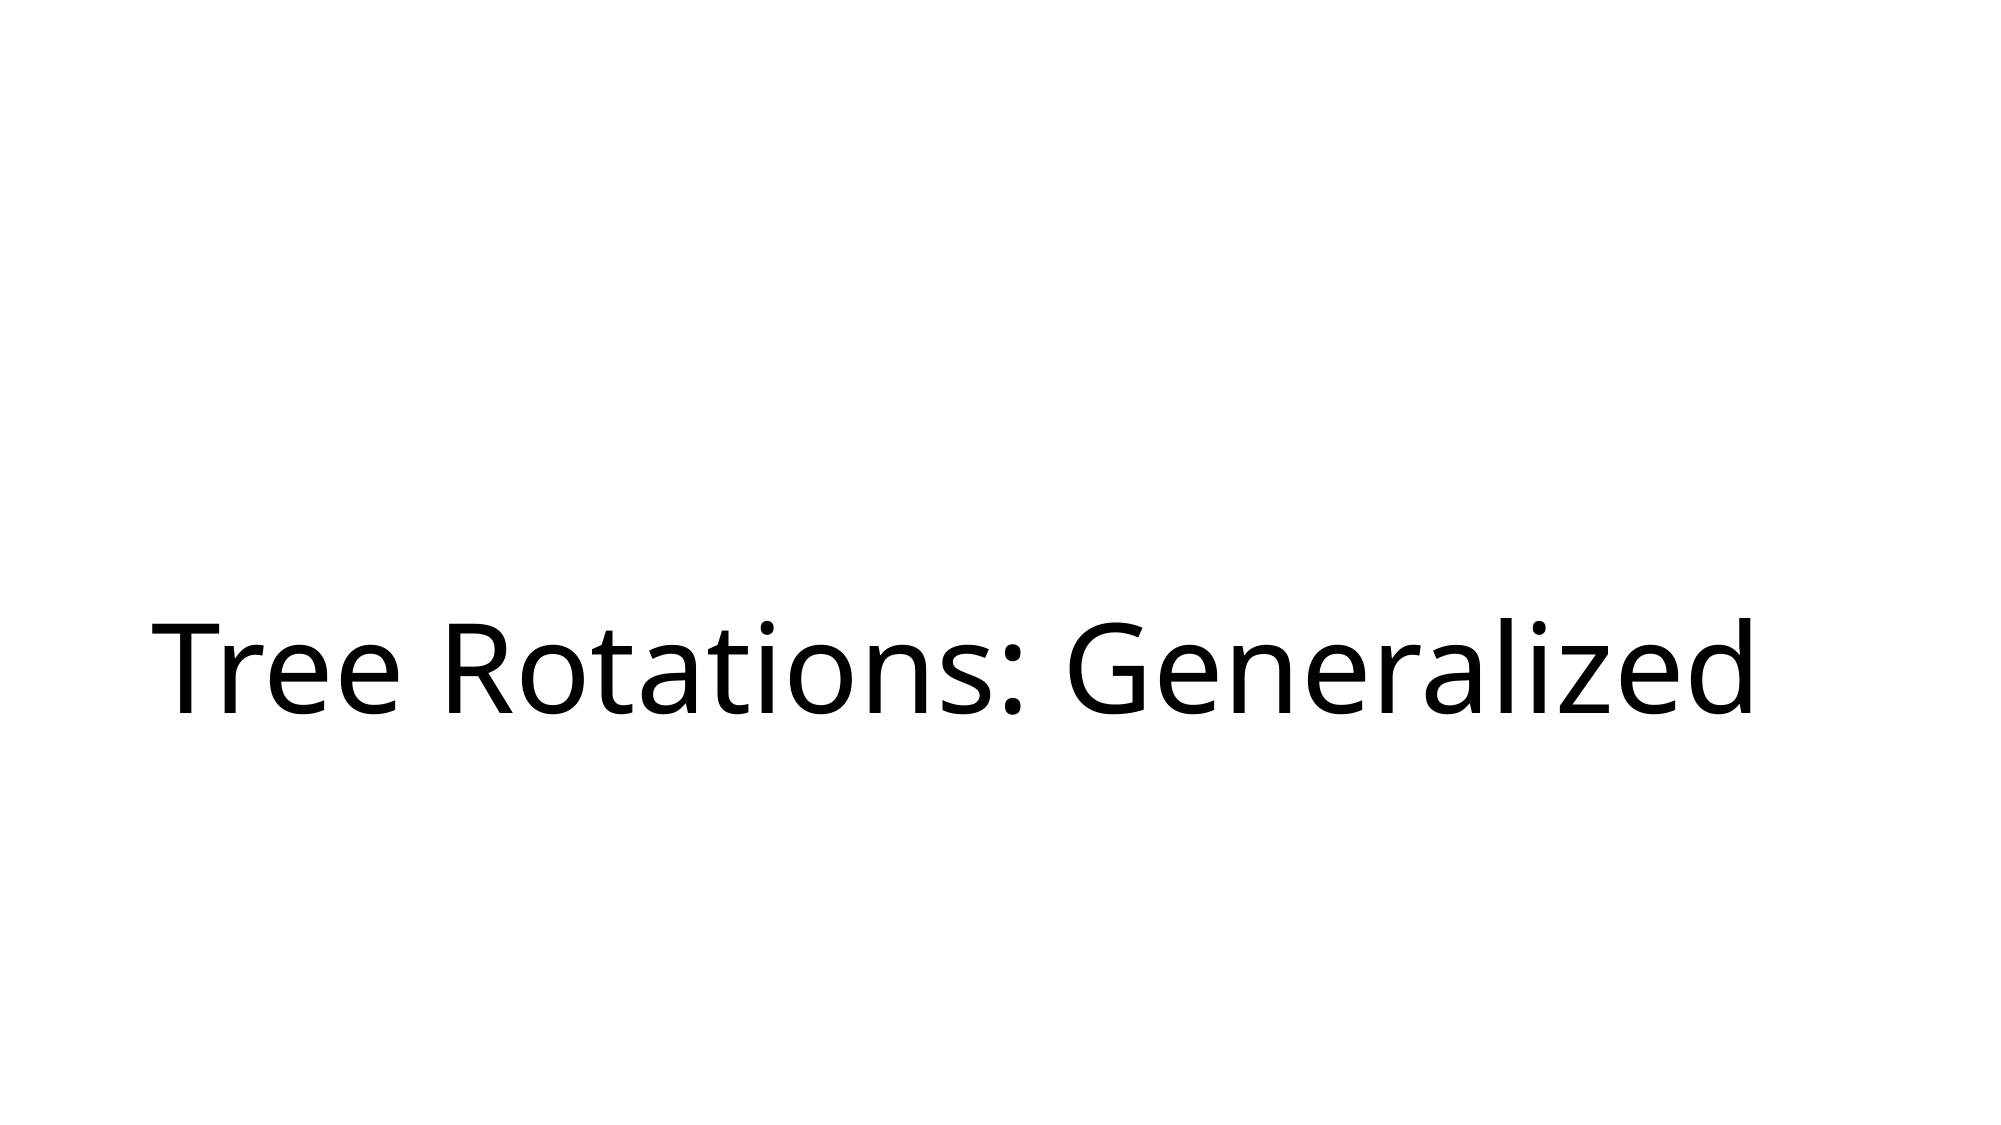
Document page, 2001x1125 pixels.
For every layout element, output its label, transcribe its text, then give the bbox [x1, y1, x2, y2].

title Tree Rotations: Generalized [136, 280, 1862, 749]
